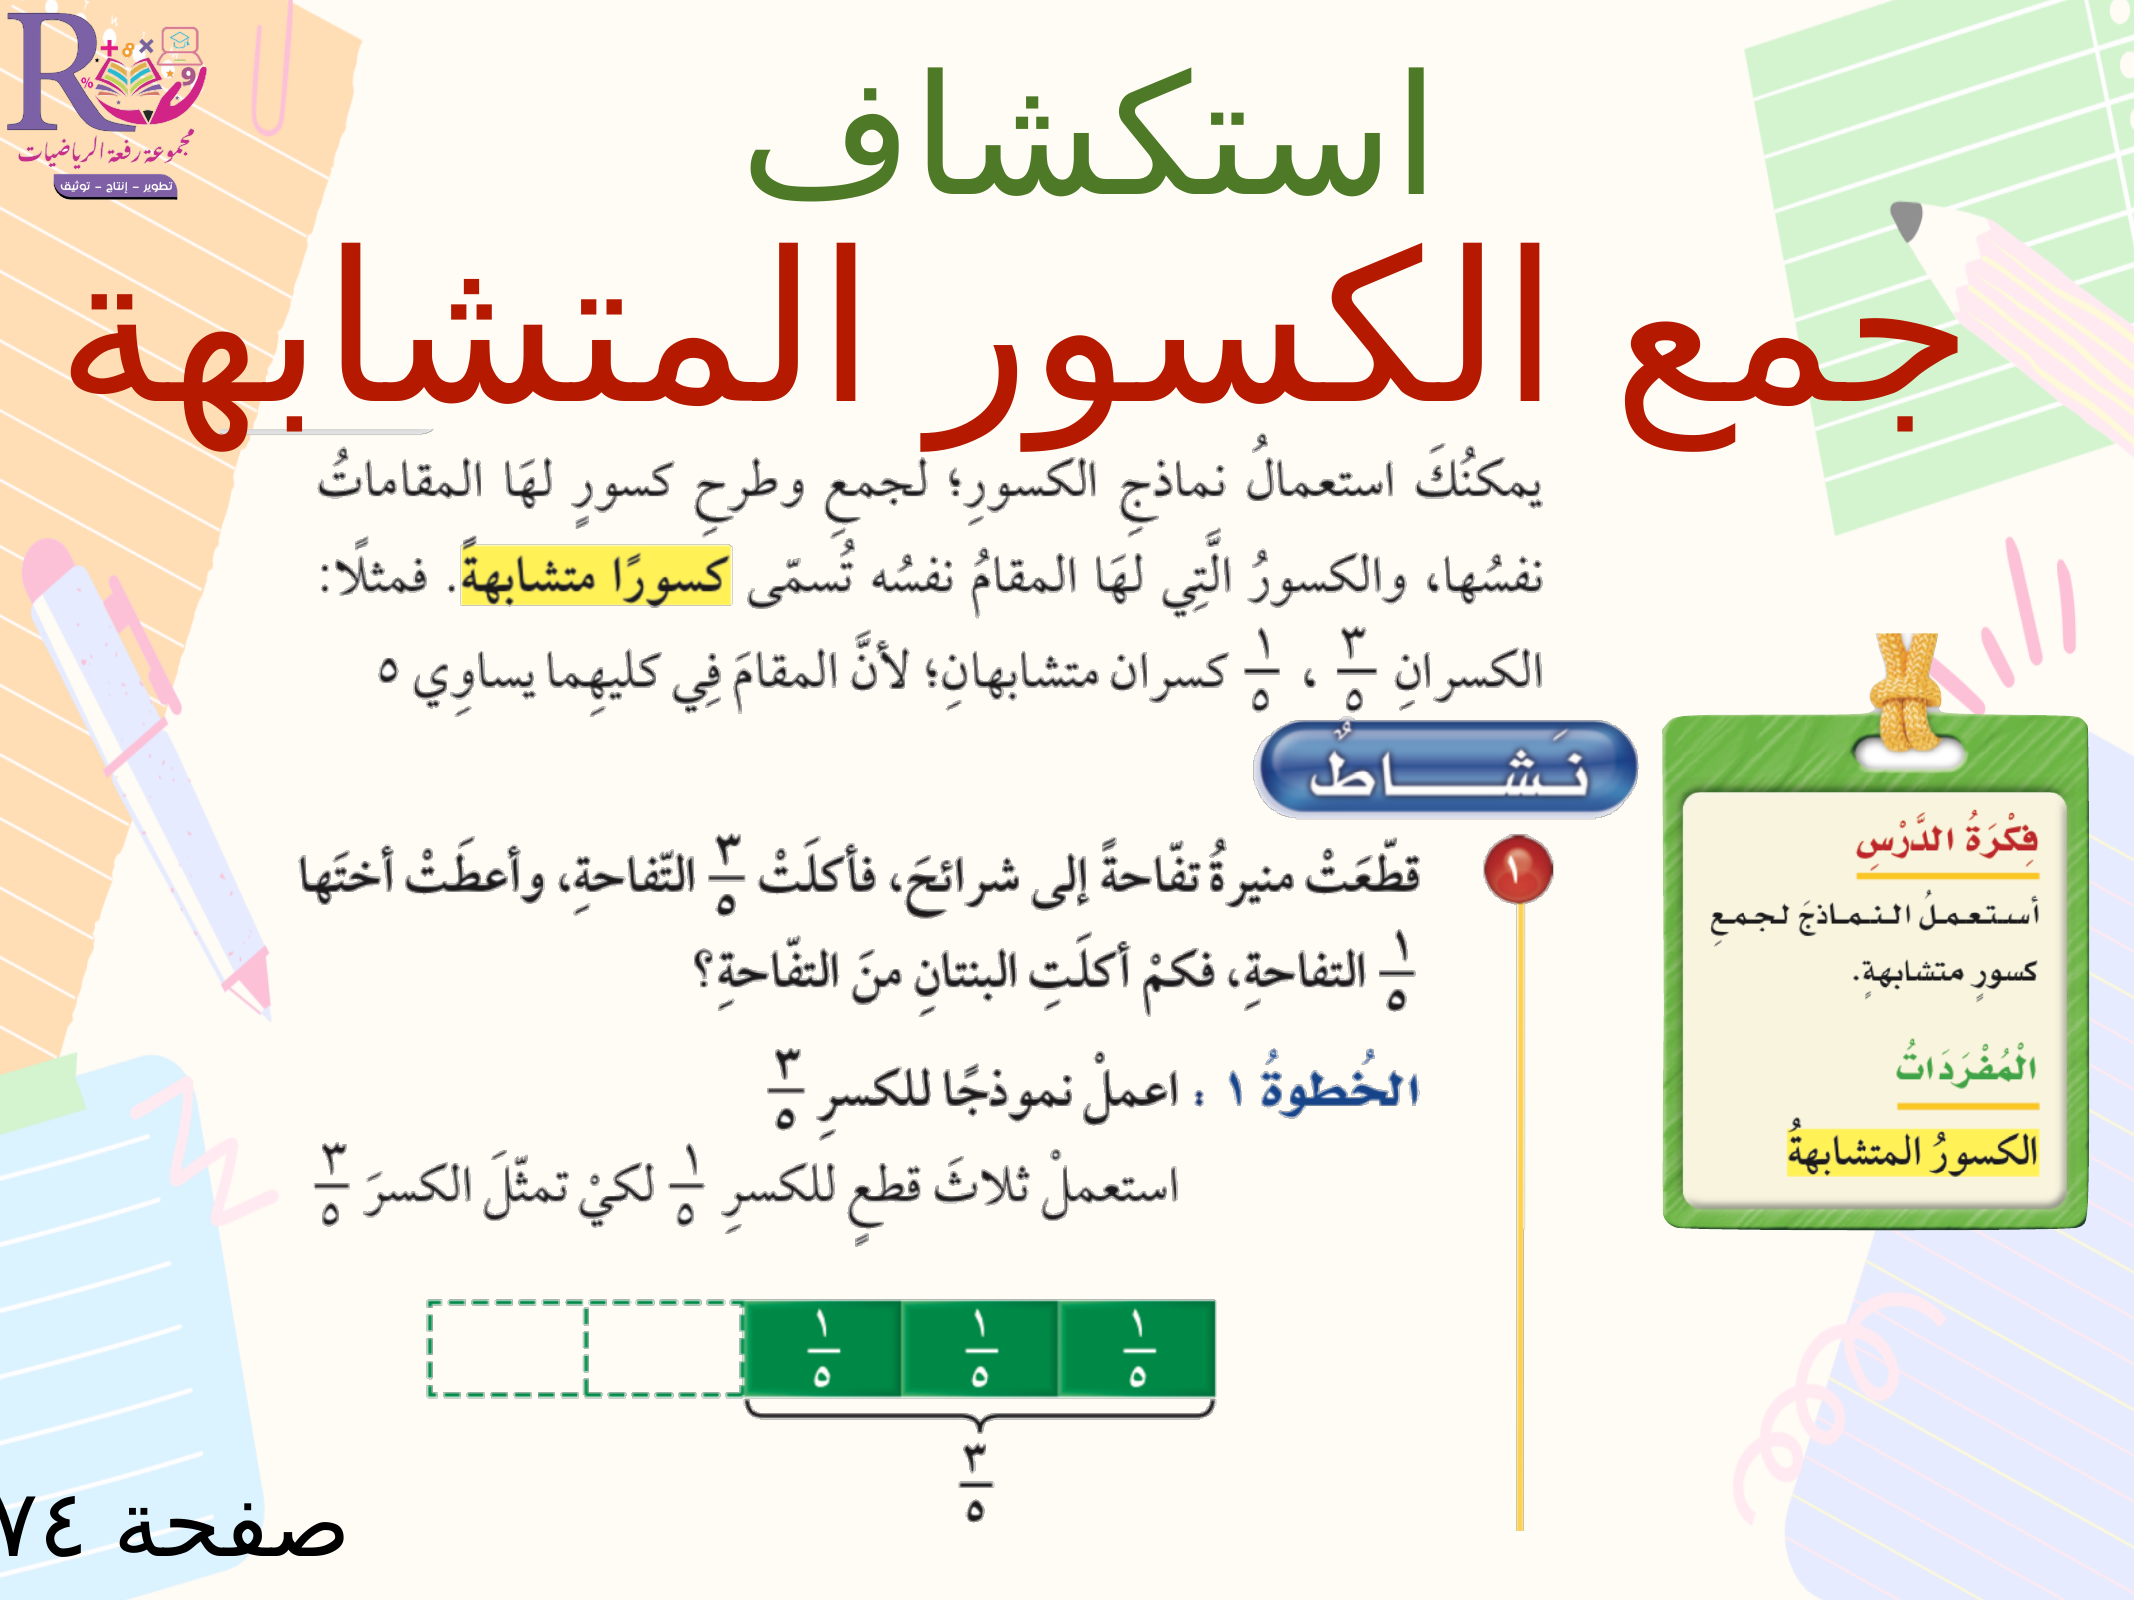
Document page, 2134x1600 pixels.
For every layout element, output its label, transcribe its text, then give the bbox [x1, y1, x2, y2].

picture [0, 0, 269, 231]
text_box صفحة ٧٤ [0, 1454, 384, 1584]
picture [1661, 633, 2090, 1231]
picture [219, 429, 1647, 1531]
text_box استكشاف [731, 19, 1493, 237]
text_box جمع الكسور المتشابهة [48, 184, 2038, 451]
